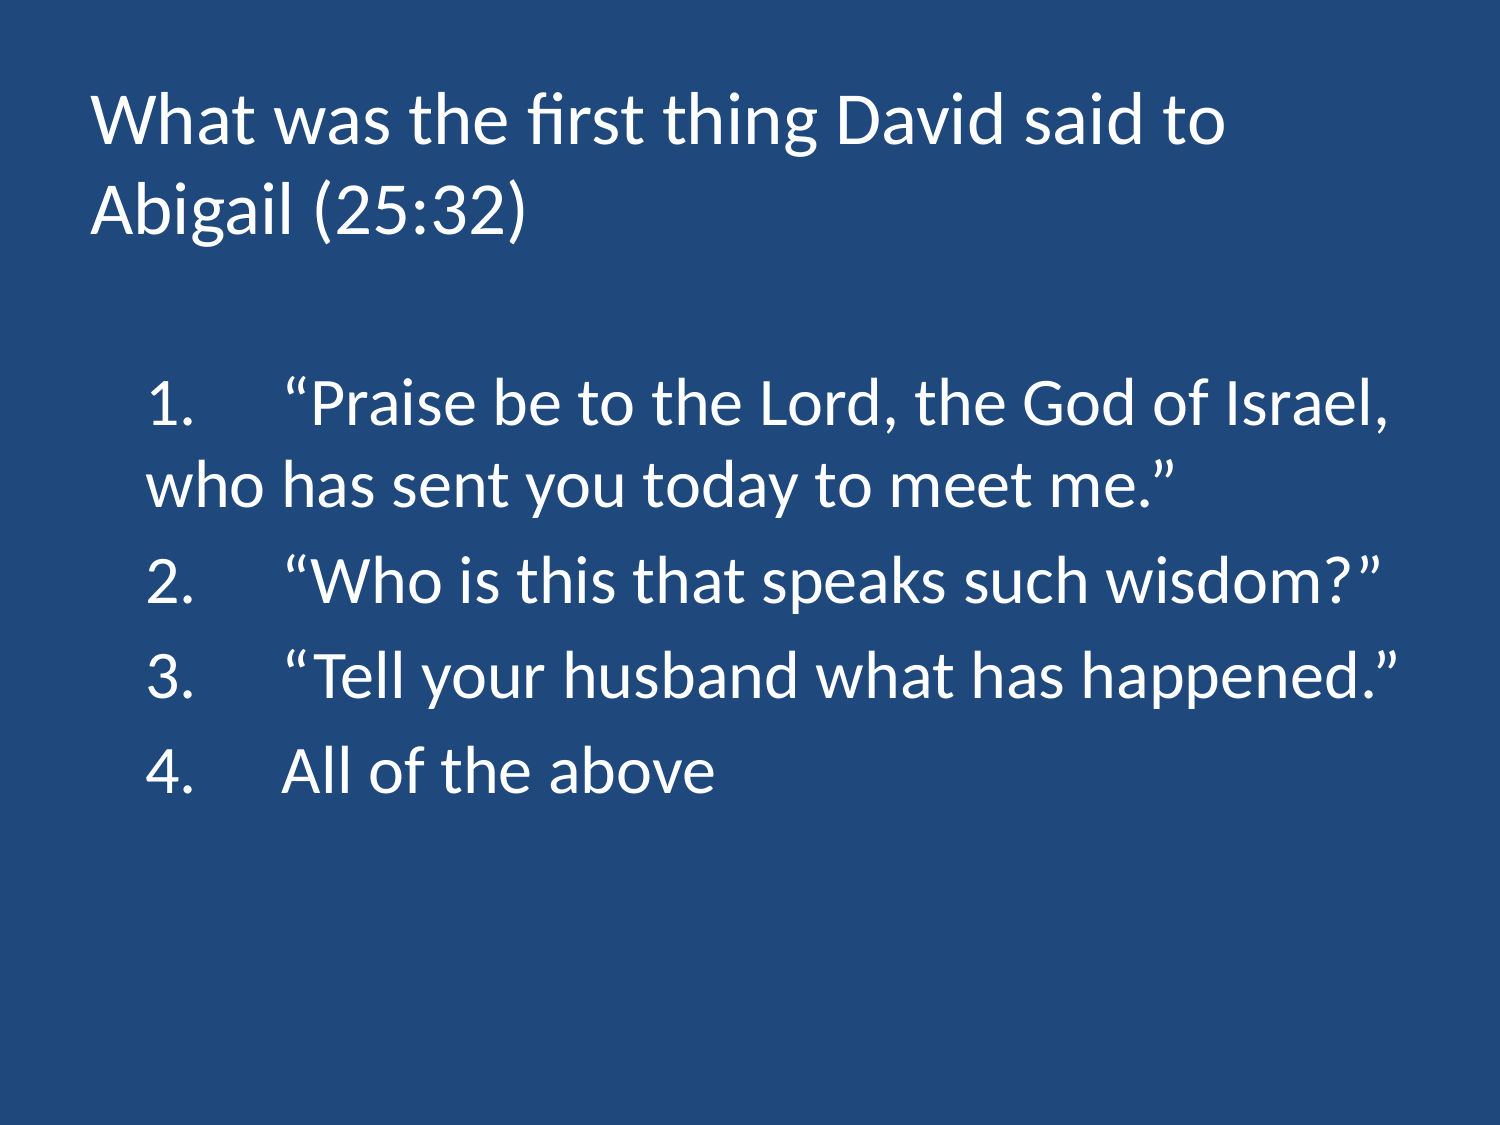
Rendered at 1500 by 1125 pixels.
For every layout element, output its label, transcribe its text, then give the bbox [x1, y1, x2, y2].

list 1. “Praise be to the Lord, the God of Israel, who has sent you today to meet me.” 2. “Who is this that speaks such wisdom?” 3. “Tell your husband what has happened.” 4. All of the above [75, 350, 1425, 1005]
title What was the first thing David said to Abigail (25:32) [75, 45, 1425, 275]
